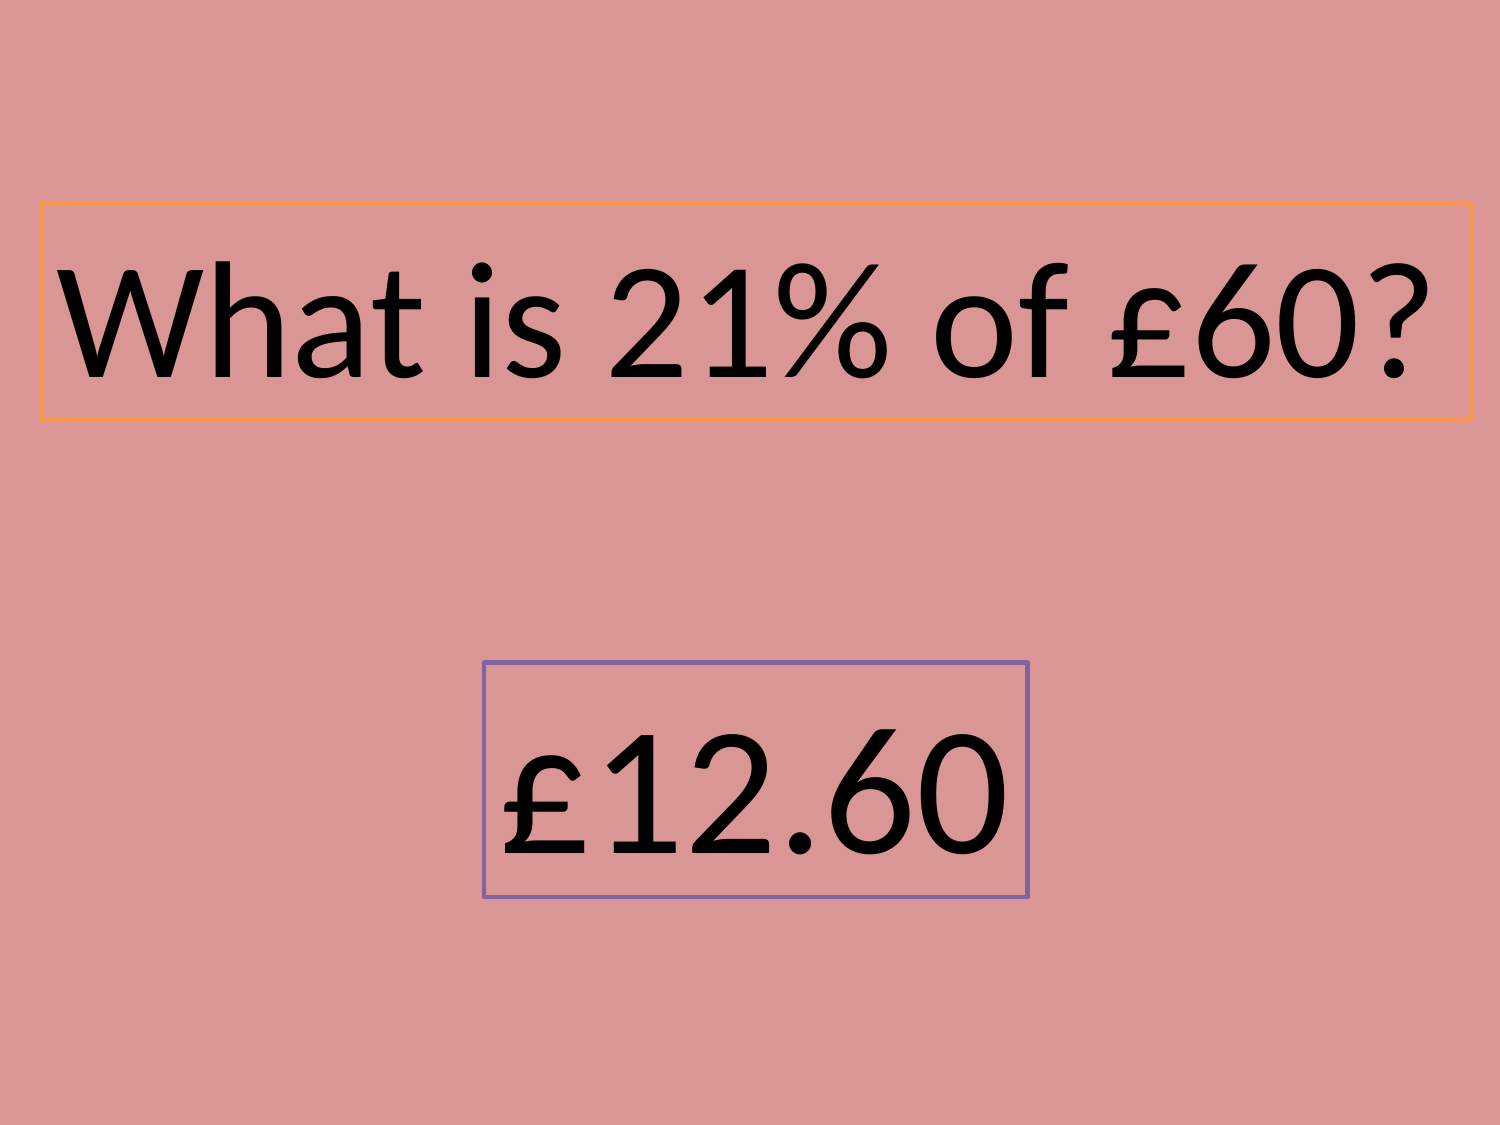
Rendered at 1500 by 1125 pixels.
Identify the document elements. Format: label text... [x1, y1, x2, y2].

text_box What is 21% of £60? [39, 202, 1473, 421]
text_box £12.60 [482, 660, 1030, 899]
